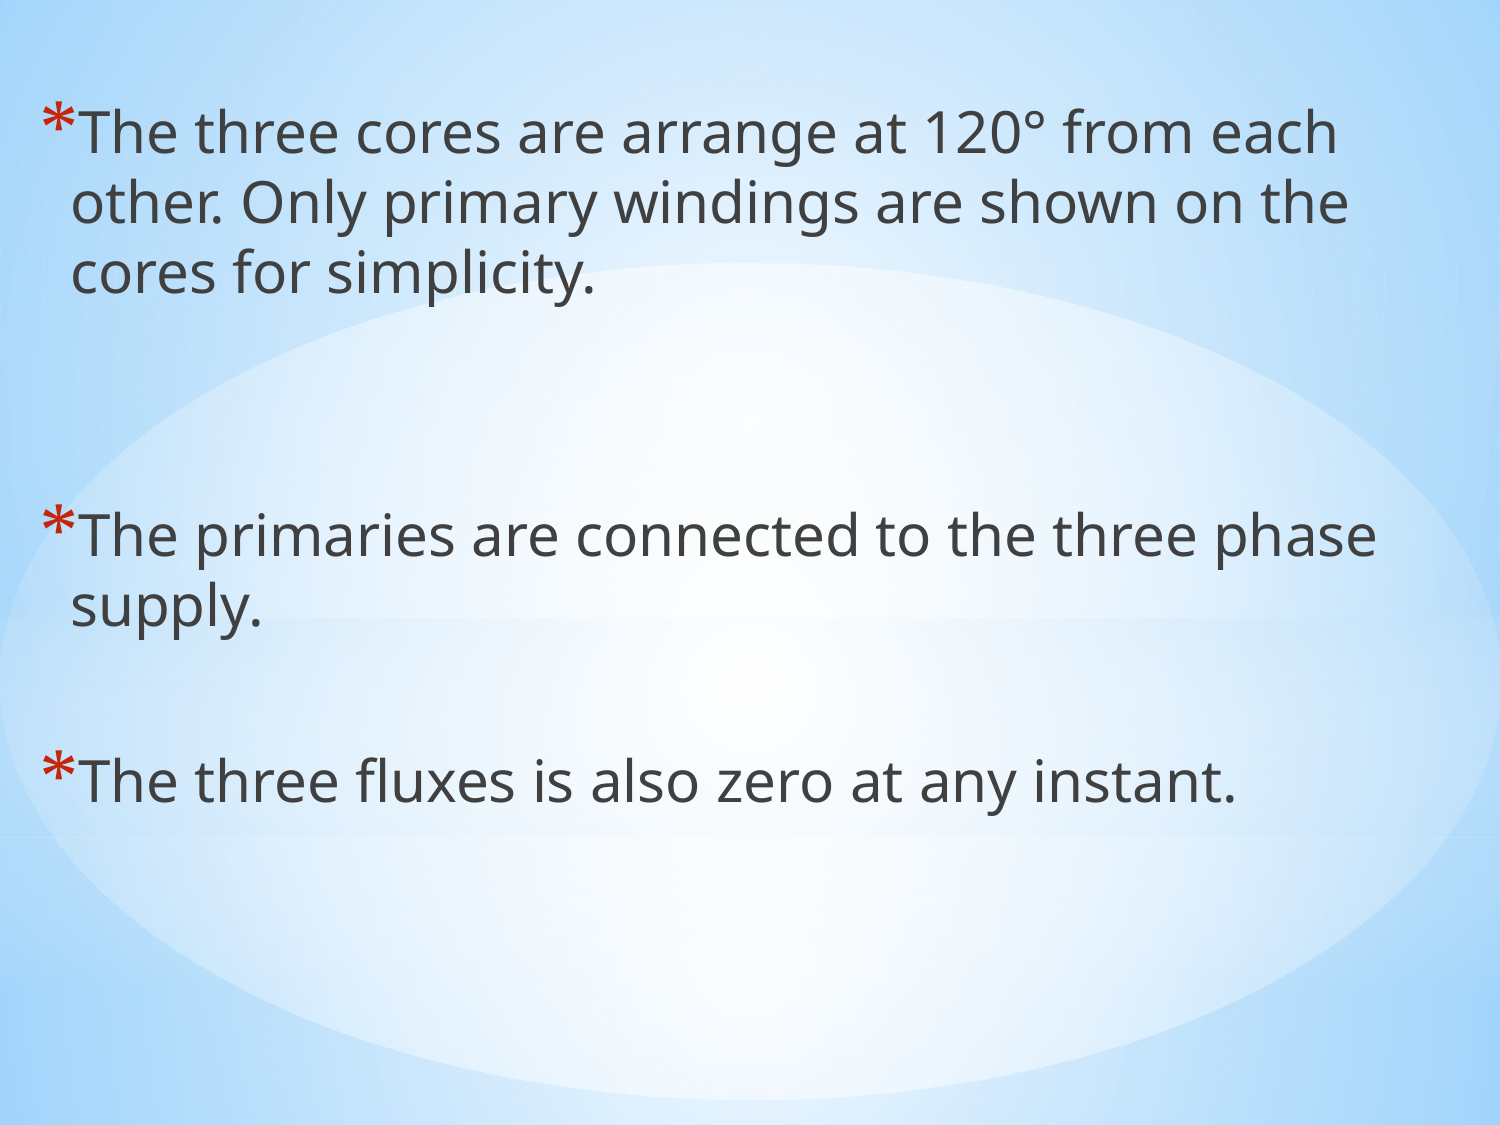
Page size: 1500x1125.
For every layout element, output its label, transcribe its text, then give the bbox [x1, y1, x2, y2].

list The three cores are arrange at 120° from each other. Only primary windings are shown on the cores for simplicity. The primaries are connected to the three phase supply. The three fluxes is also zero at any instant. [17, 0, 1500, 1125]
